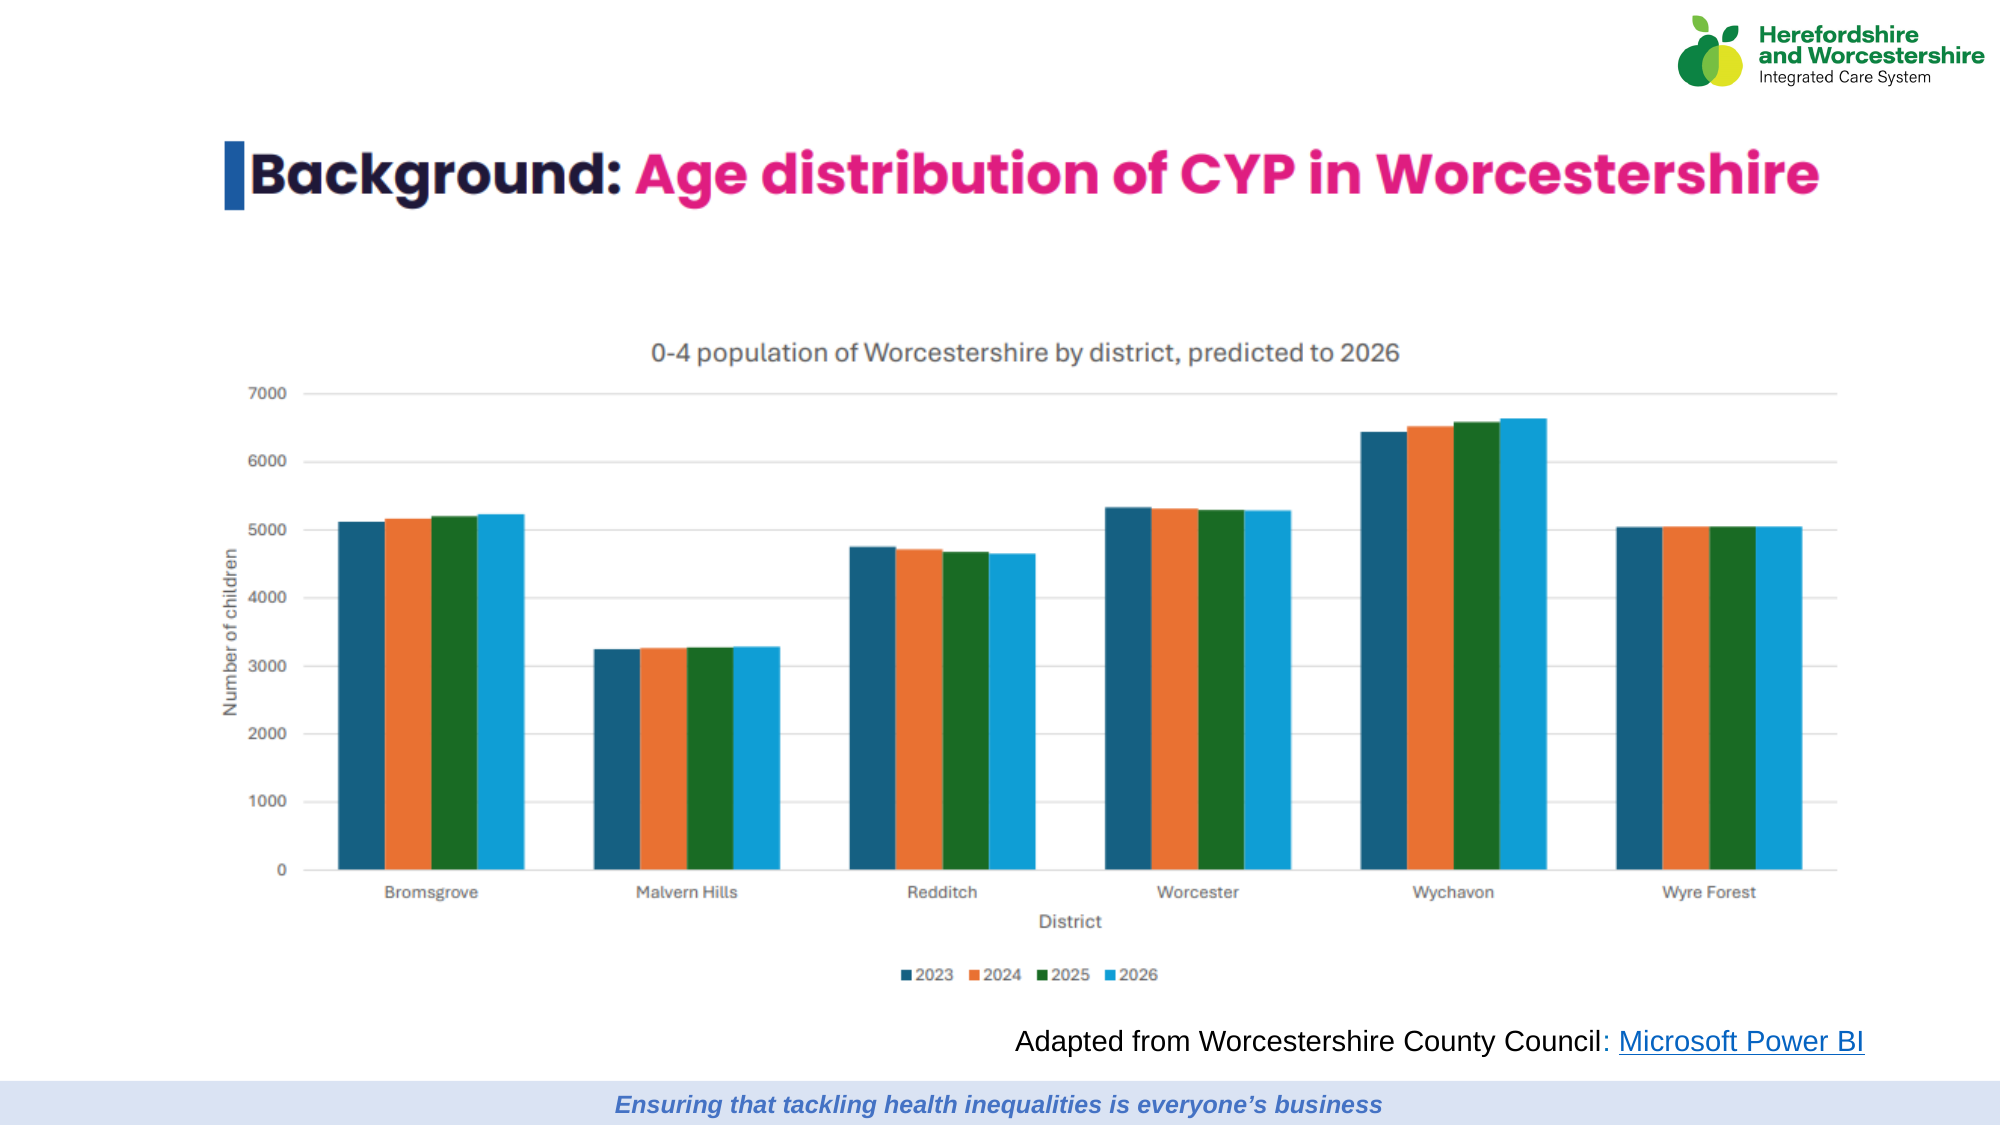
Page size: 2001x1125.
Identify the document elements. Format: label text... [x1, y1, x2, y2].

picture [1659, 6, 1991, 94]
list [86, 93, 1913, 1089]
slide_number 13 [1412, 1042, 1915, 1103]
text_box Ensuring that tackling health inequalities is everyone’s business [0, 1080, 2000, 1125]
